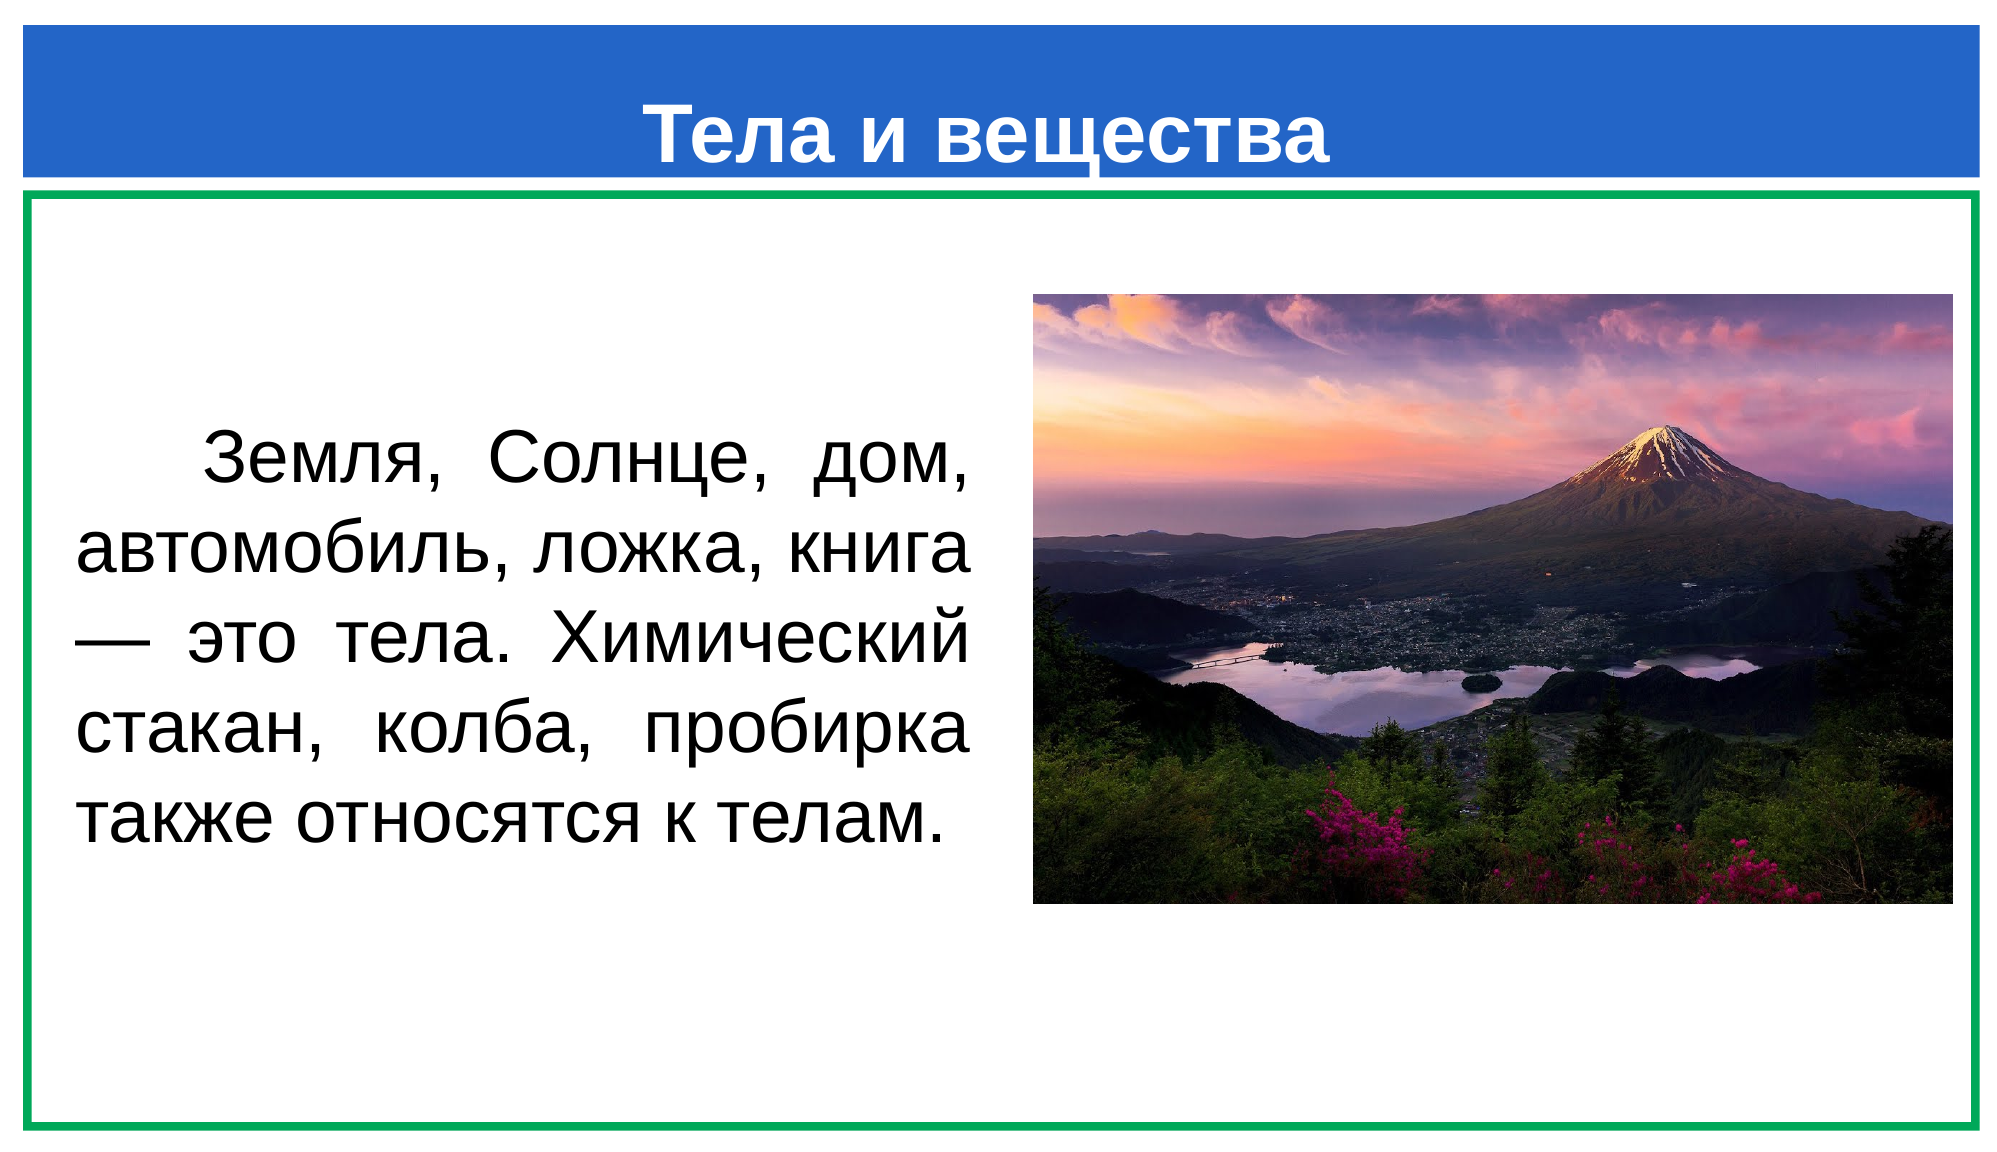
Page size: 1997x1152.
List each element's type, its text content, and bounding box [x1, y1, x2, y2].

picture [1033, 294, 1953, 905]
text_box Земля, Солнце, дом, автомобиль, ложка, книга — это тела. Химический стакан, колба, пробирка также относятся к телам. [60, 400, 987, 865]
text_box Тела и вещества [37, 71, 1959, 187]
